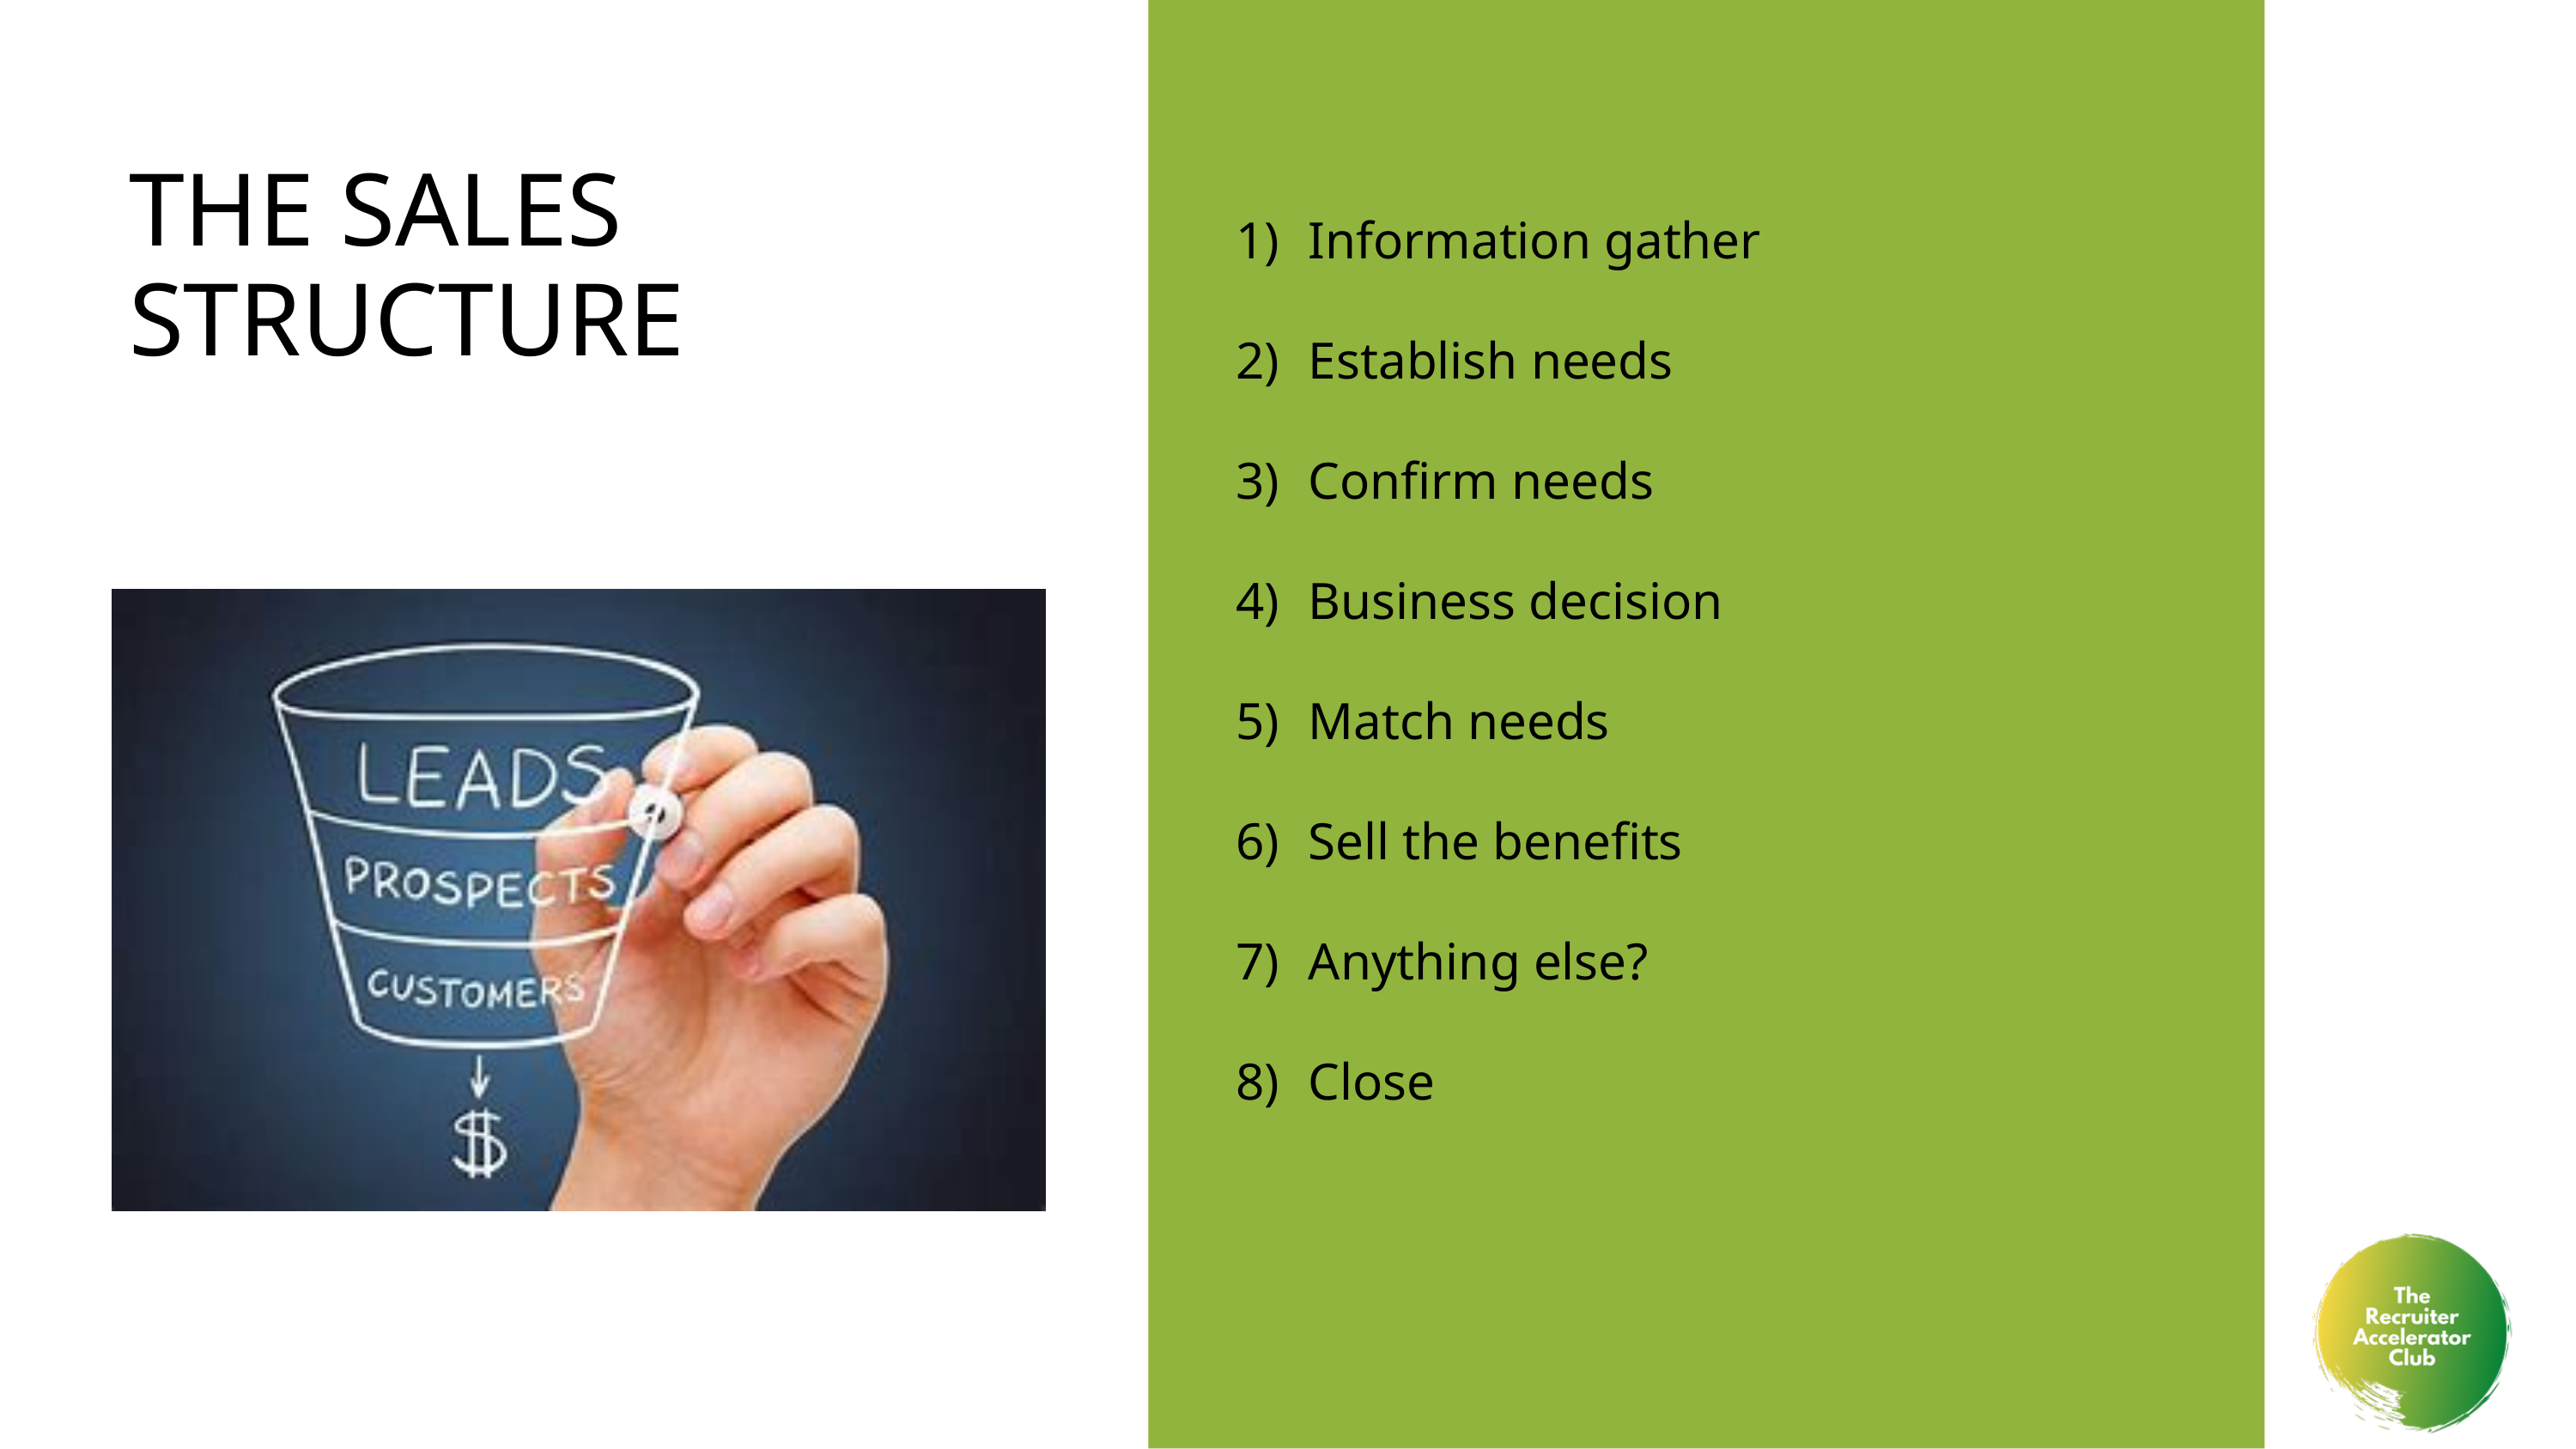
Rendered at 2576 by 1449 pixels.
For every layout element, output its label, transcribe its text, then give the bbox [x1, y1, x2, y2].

text_box [1148, 0, 2265, 1449]
picture [2290, 1219, 2520, 1449]
text_box THE SALES STRUCTURE [128, 155, 1029, 376]
text_box Information gather Establish needs Confirm needs Business decision Match needs Sell the benefits Anything else? Close [1236, 208, 2277, 1179]
picture [112, 589, 1046, 1211]
